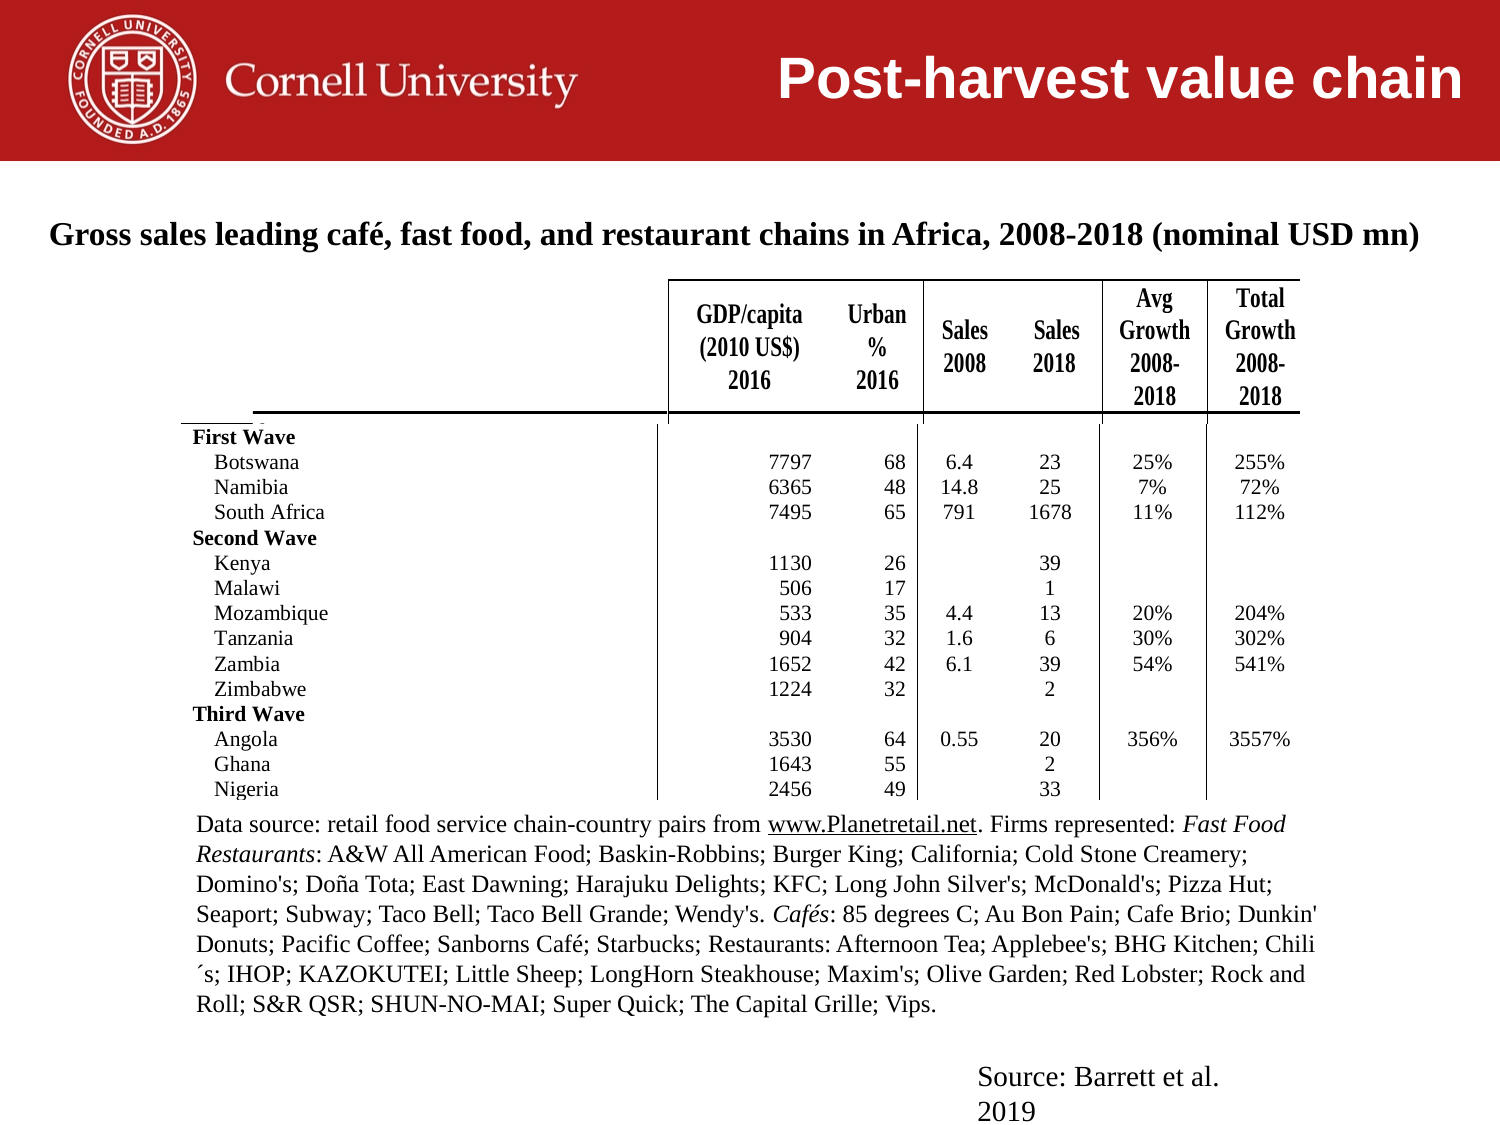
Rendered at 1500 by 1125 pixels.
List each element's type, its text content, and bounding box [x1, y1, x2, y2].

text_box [180, 278, 1301, 801]
text_box Source: Barrett et al. 2019 [962, 1049, 1300, 1125]
text_box Data source: retail food service chain-country pairs from www.Planetretail.net. Firms represented: Fast Food Restaurants: A&W All American Food; Baskin-Robbins; Burger King; California; Cold Stone Creamery; Domino's; Doña Tota; East Dawning; Harajuku Delights; KFC; Long John Silver's; McDonald's; Pizza Hut; Seaport; Subway; Taco Bell; Taco Bell Grande; Wendy's. Cafés: 85 degrees C; Au Bon Pain; Cafe Brio; Dunkin' Donuts; Pacific Coffee; Sanborns Café; Starbucks; Restaurants: Afternoon Tea; Applebee's; BHG Kitchen; Chili´s; IHOP; KAZOKUTEI; Little Sheep; LongHorn Steakhouse; Maxim's; Olive Garden; Red Lobster; Rock and Roll; S&R QSR; SHUN-NO-MAI; Super Quick; The Capital Grille; Vips. [181, 800, 1344, 1025]
text_box Gross sales leading café, fast food, and restaurant chains in Africa, 2008-2018 (nominal USD mn) [34, 198, 1447, 260]
picture [0, 0, 1500, 162]
